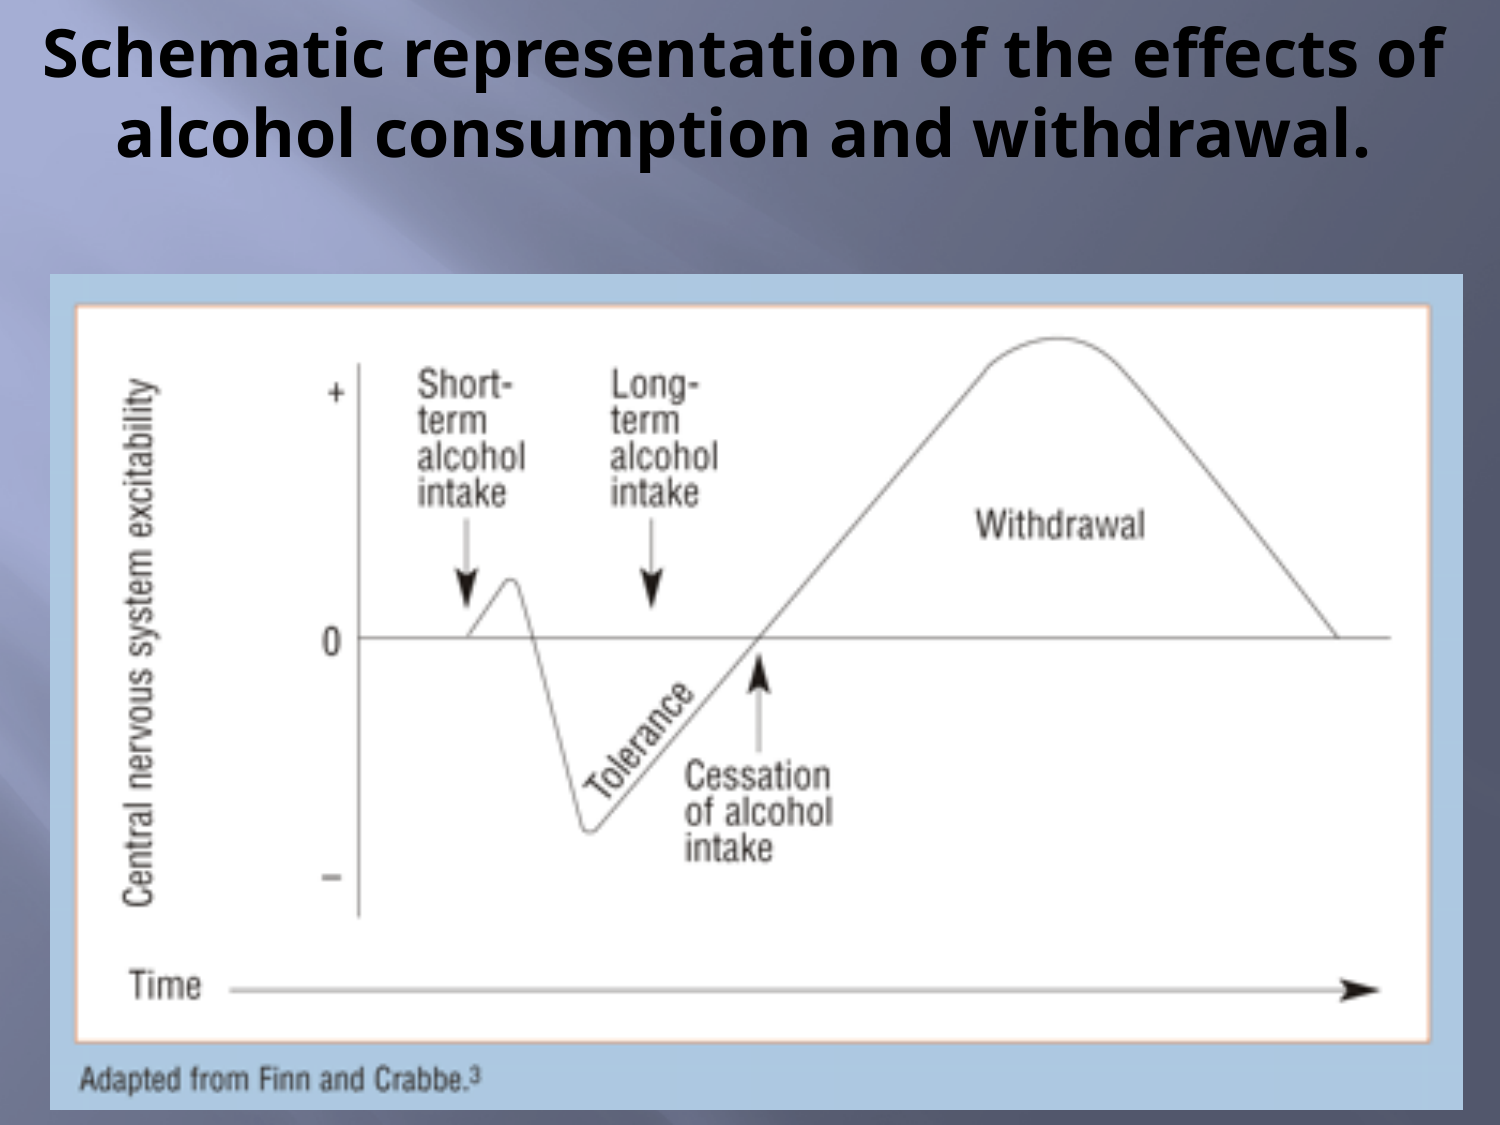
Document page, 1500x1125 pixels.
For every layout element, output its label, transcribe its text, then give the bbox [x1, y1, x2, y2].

picture [49, 274, 1463, 1110]
title Schematic representation of the effects of alcohol consumption and withdrawal. [24, 32, 1463, 150]
